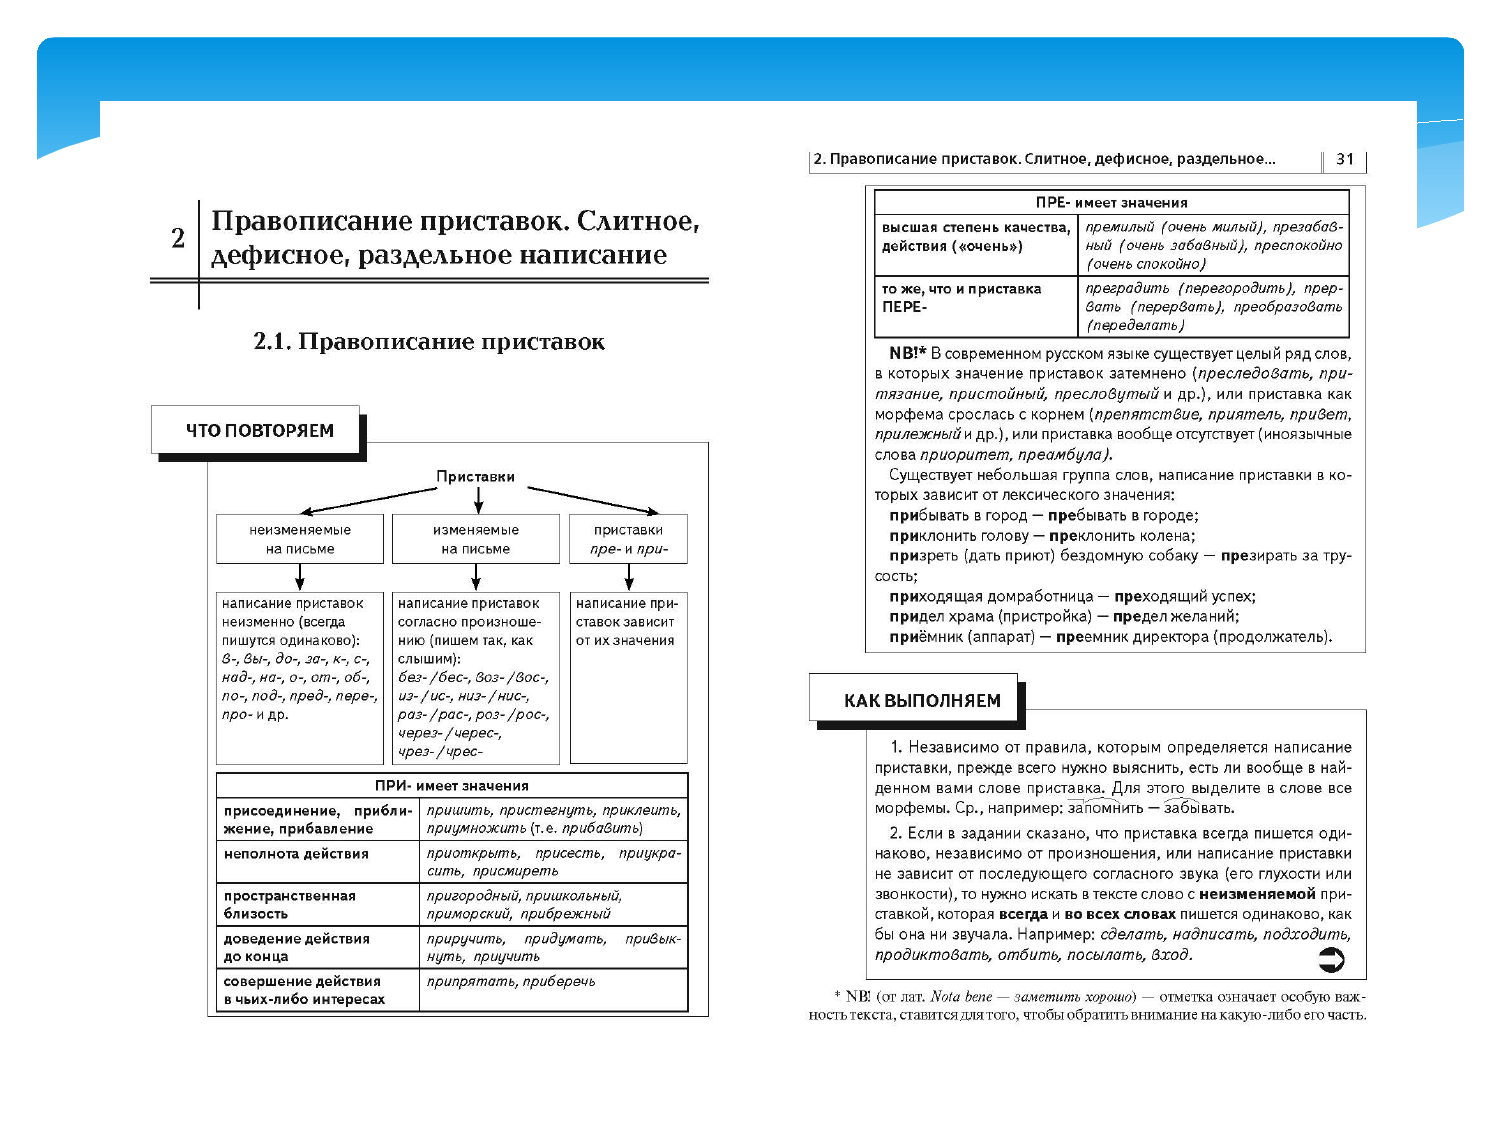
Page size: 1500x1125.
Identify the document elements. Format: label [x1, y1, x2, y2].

picture [100, 101, 1418, 1068]
